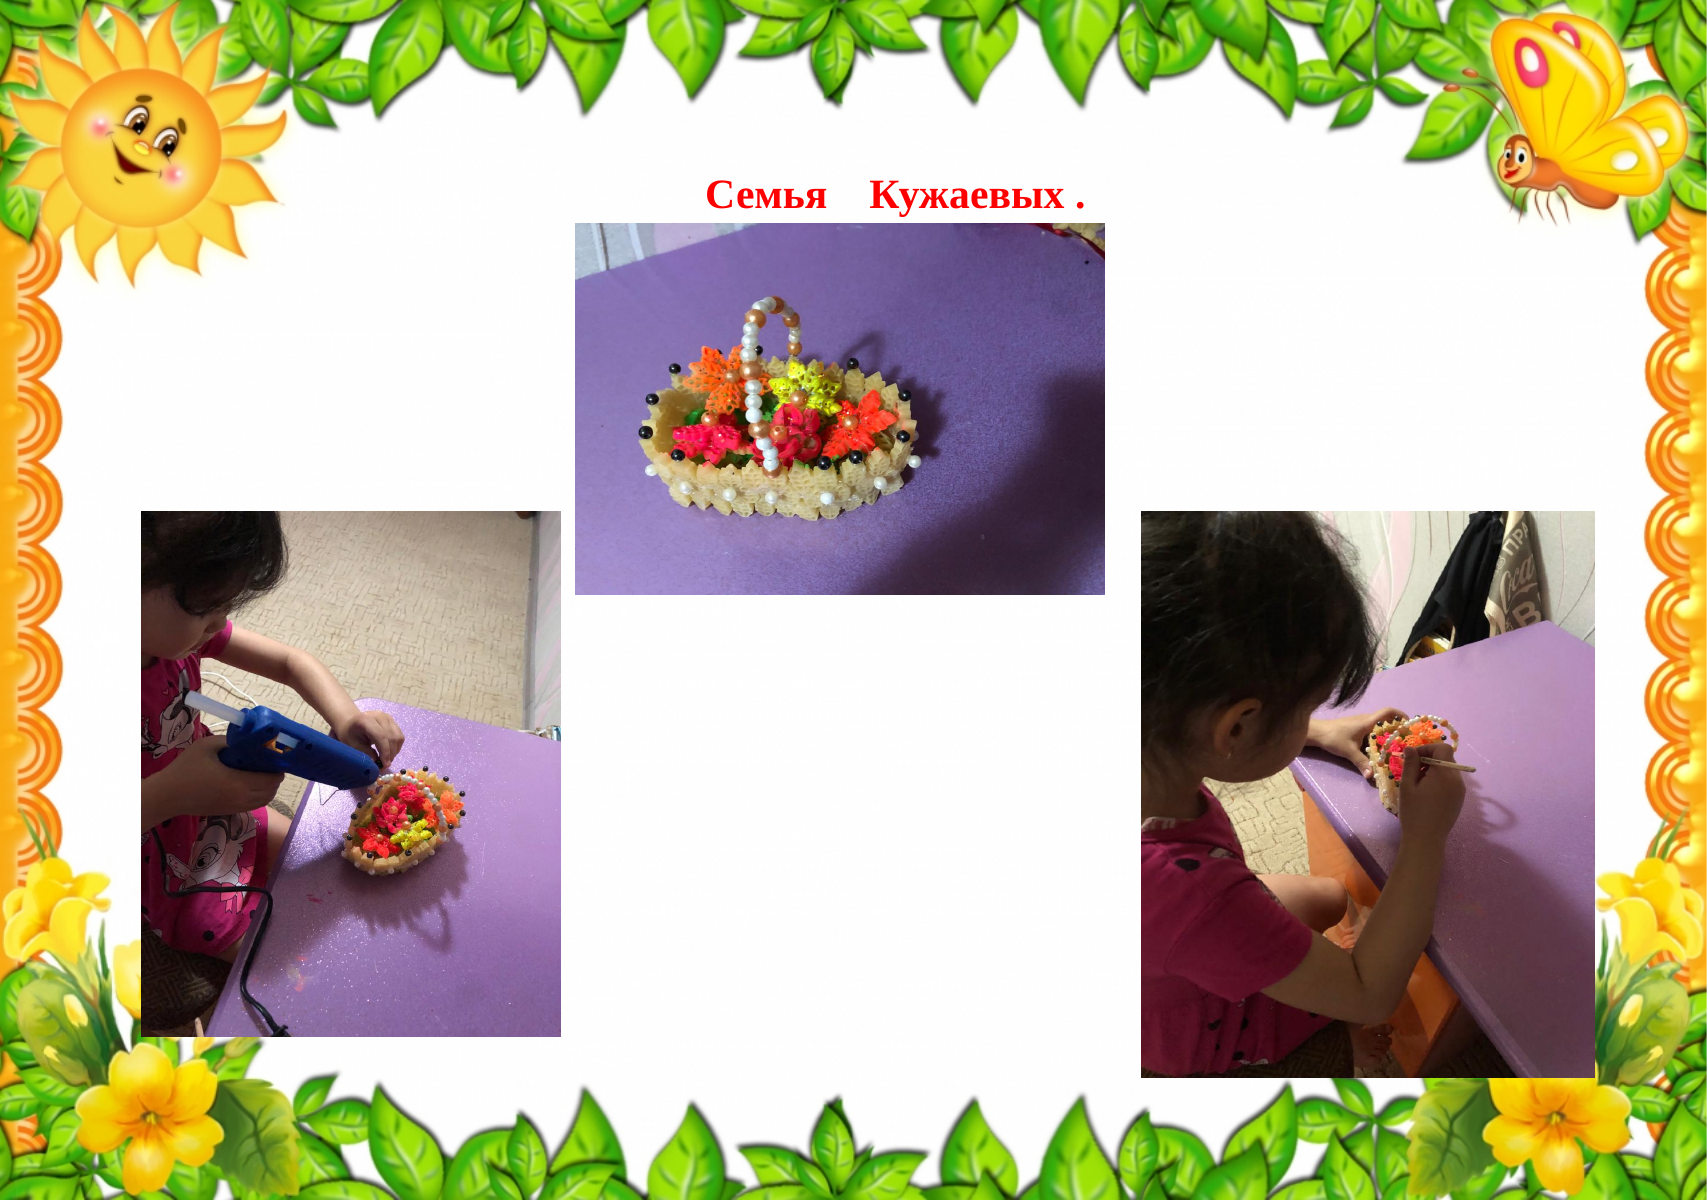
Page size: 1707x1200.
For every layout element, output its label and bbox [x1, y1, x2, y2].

picture [1141, 511, 1595, 1079]
picture [140, 511, 561, 1037]
picture [575, 222, 1105, 596]
list [0, 0, 1707, 1200]
